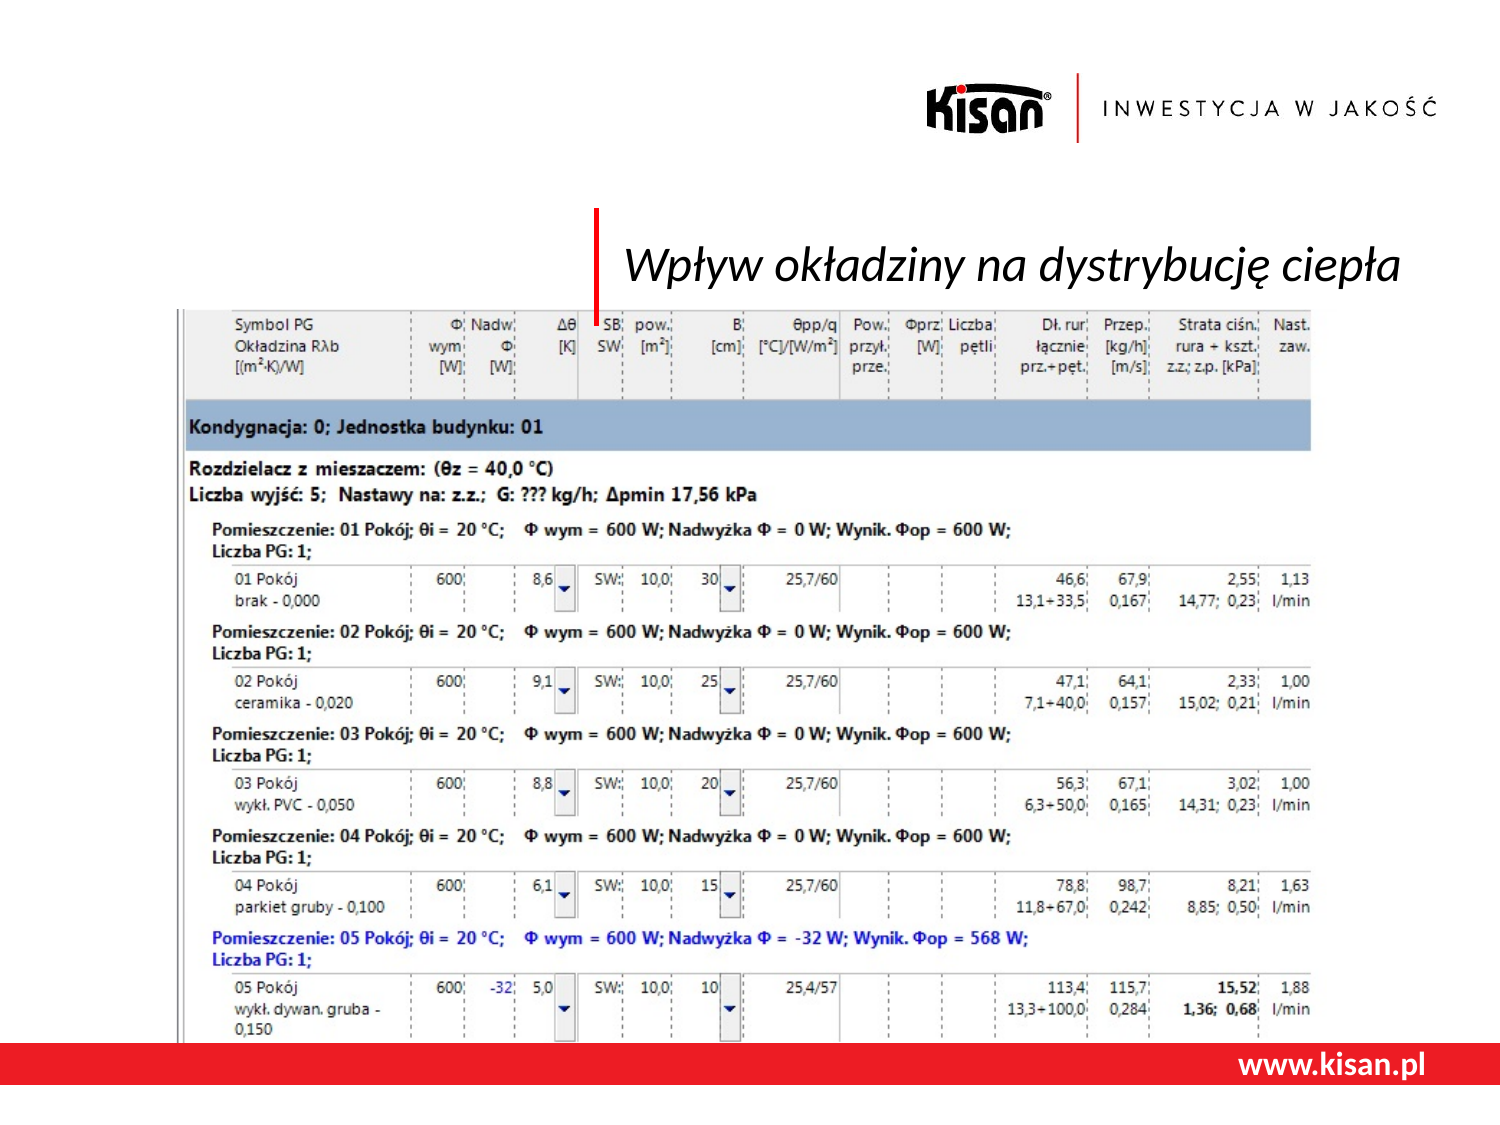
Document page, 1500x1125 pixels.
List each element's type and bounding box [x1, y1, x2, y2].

text_box [0, 73, 1500, 1091]
